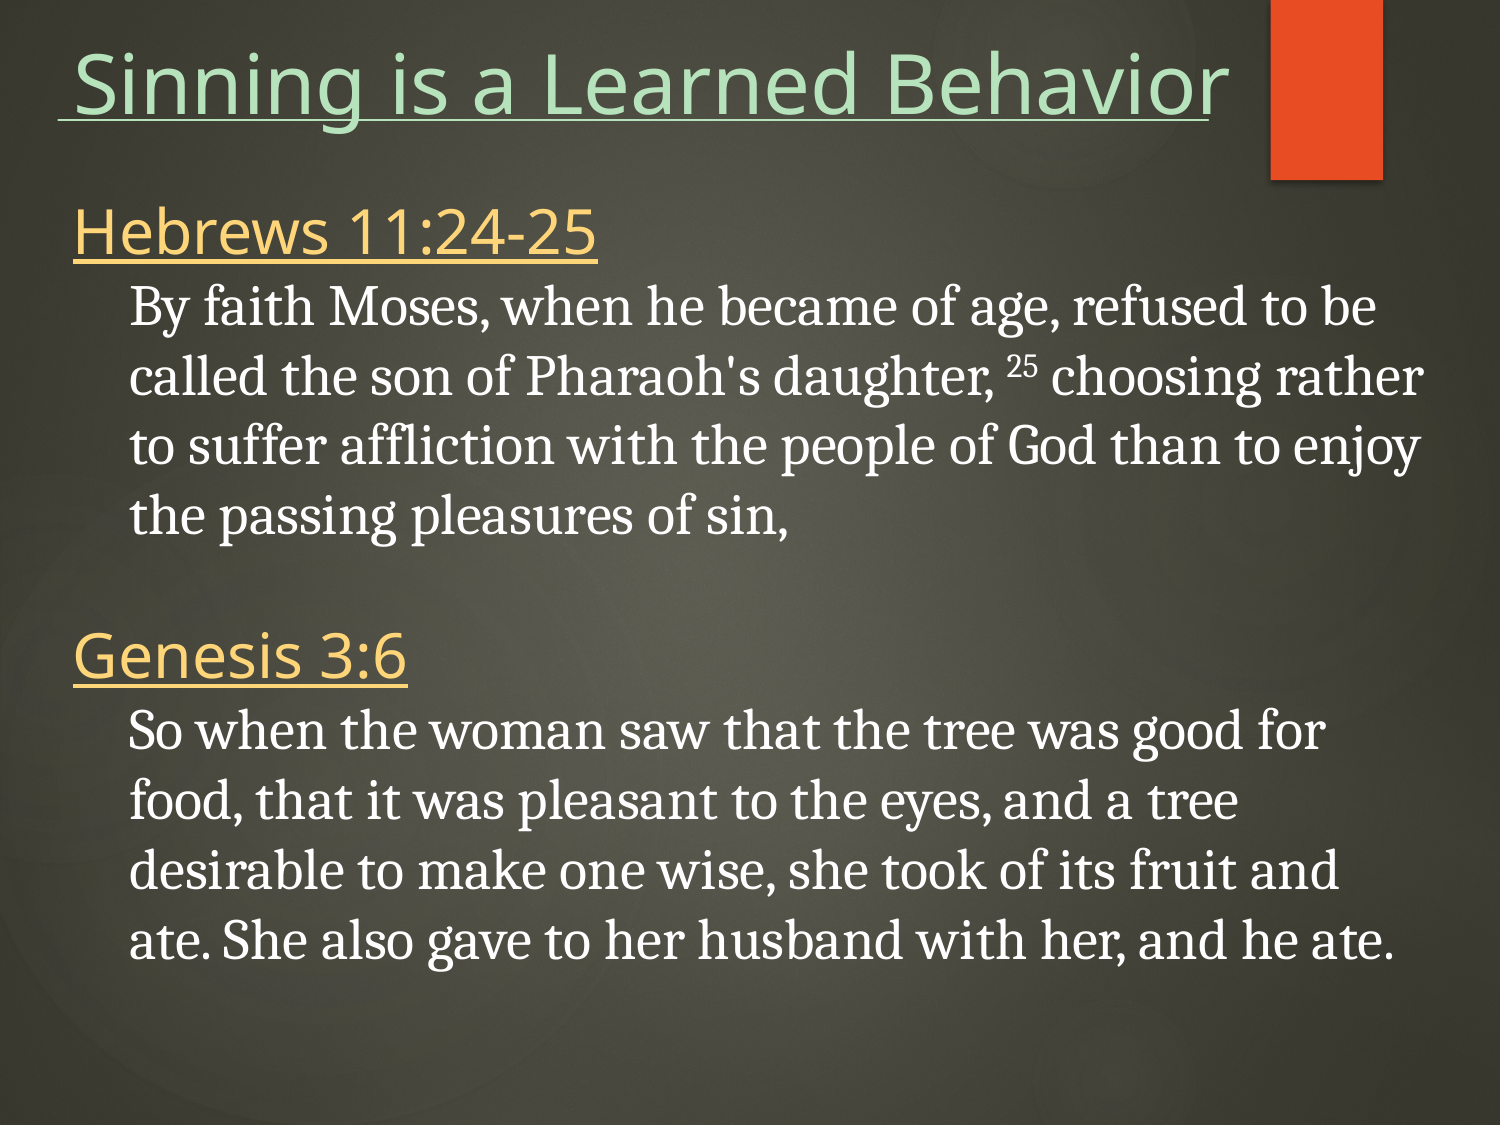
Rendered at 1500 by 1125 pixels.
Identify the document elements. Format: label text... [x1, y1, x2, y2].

list Sinning is a Learned Behavior [58, 23, 1451, 184]
text_box Hebrews 11:24-25 By faith Moses, when he became of age, refused to be called the son of Pharaoh's daughter, 25 choosing rather to suffer affliction with the people of God than to enjoy the passing pleasures of sin, Genesis 3:6 So when the woman saw that the tree was good for food, that it was pleasant to the eyes, and a tree desirable to make one wise, she took of its fruit and ate. She also gave to her husband with her, and he ate. [58, 184, 1451, 1082]
